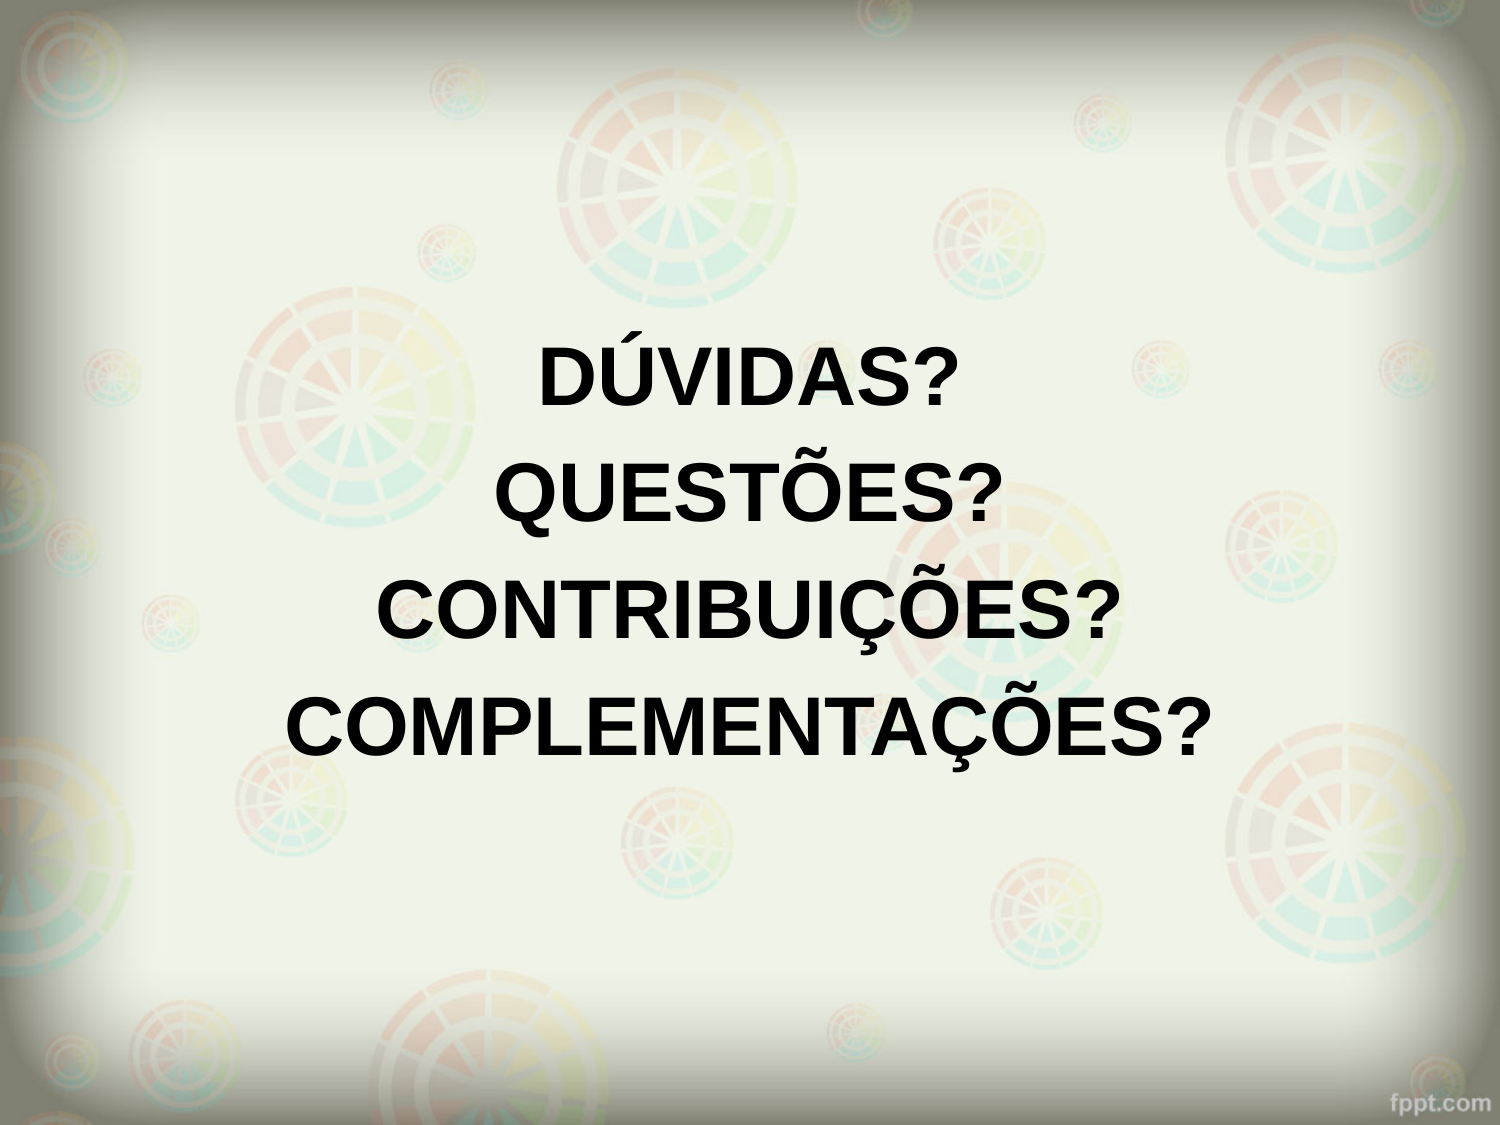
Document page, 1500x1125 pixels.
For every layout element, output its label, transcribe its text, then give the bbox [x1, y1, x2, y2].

list DÚVIDAS? QUESTÕES? CONTRIBUIÇÕES? COMPLEMENTAÇÕES? [74, 314, 1426, 799]
picture [0, 0, 1500, 1125]
